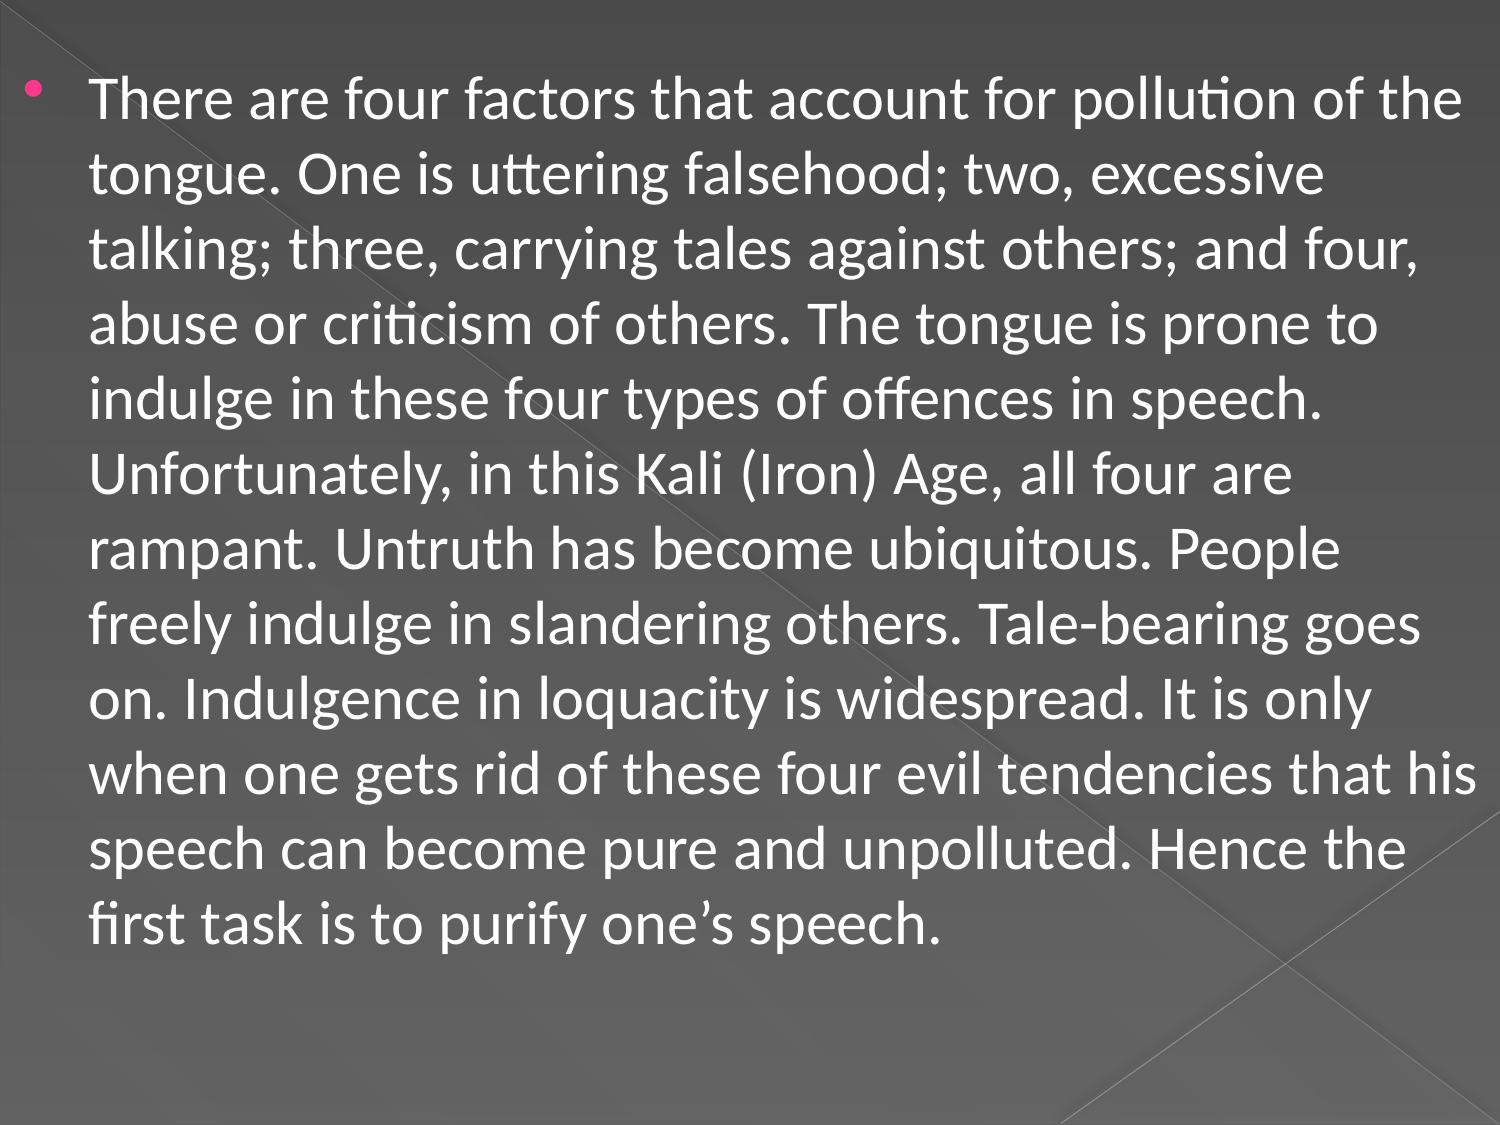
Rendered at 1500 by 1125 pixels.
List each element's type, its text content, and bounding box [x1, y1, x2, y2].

list There are four factors that account for pollution of the tongue. One is uttering falsehood; two, excessive talking; three, carrying tales against others; and four, abuse or criticism of others. The tongue is prone to indulge in these four types of offences in speech. Unfortunately, in this Kali (Iron) Age, all four are rampant. Untruth has become ubiquitous. People freely indulge in slandering others. Tale-bearing goes on. Indulgence in loquacity is widespread. It is only when one gets rid of these four evil tendencies that his speech can become pure and unpolluted. Hence the first task is to purify one’s speech. [0, 50, 1500, 1113]
